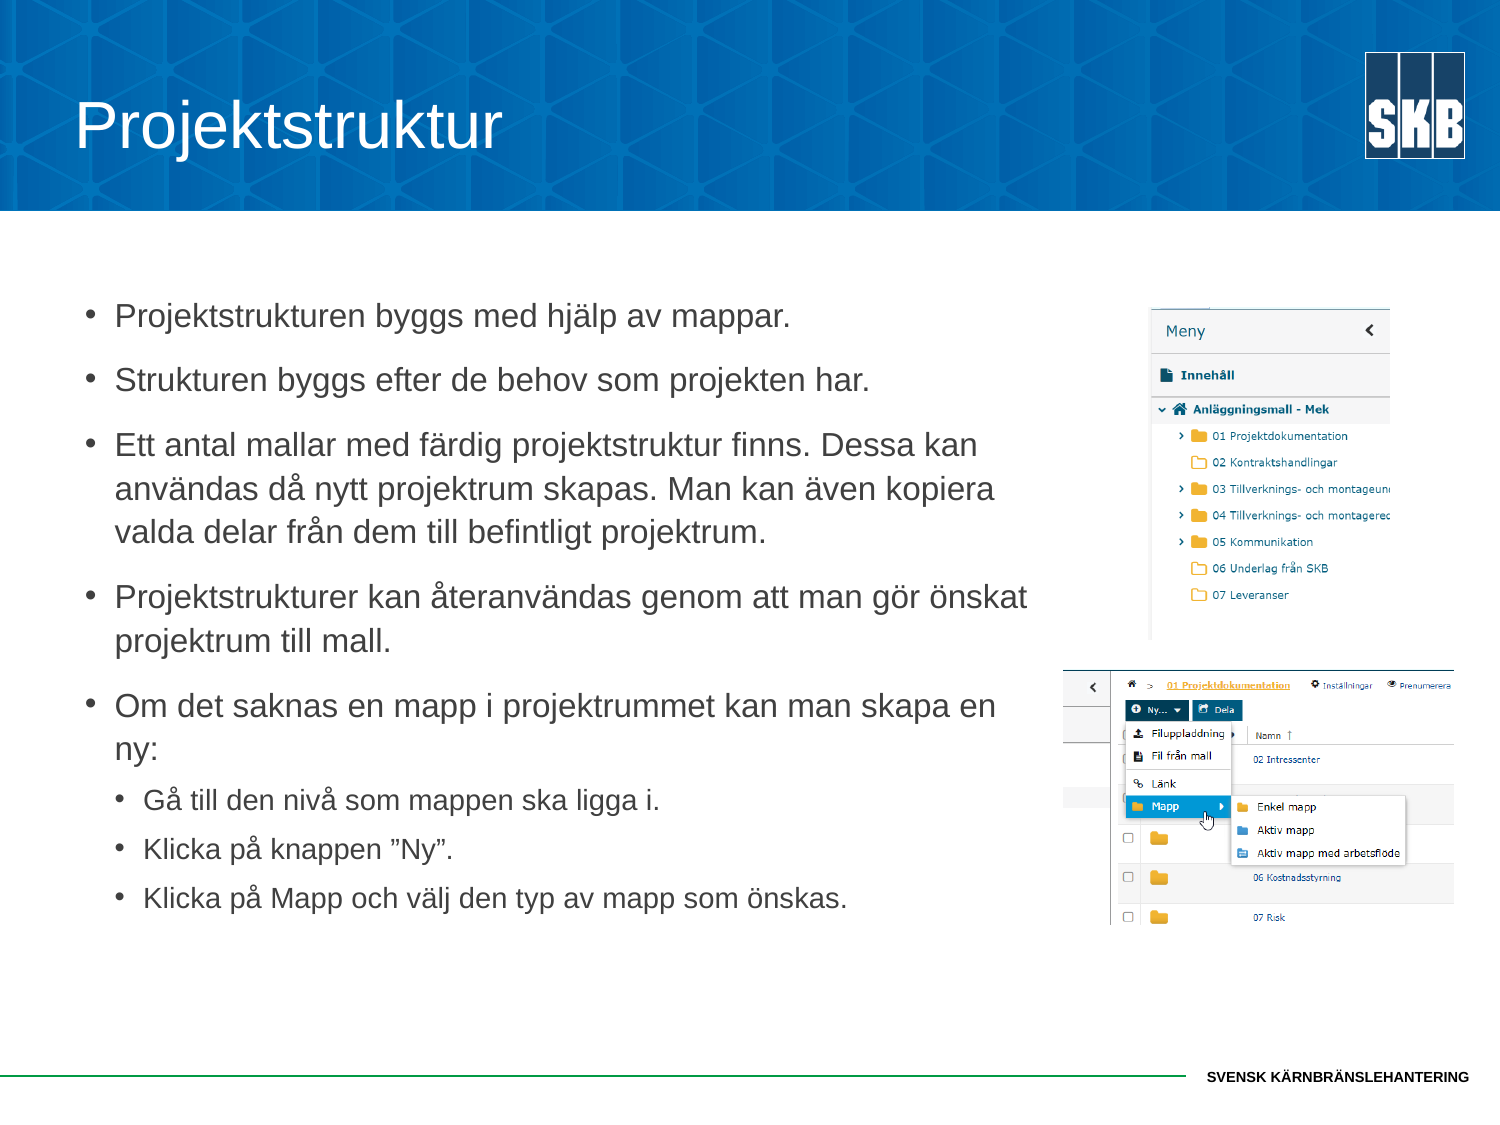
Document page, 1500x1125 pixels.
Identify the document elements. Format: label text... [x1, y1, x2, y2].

picture [1366, 53, 1464, 158]
list Projektstrukturen byggs med hjälp av mappar. Strukturen byggs efter de behov som projekten har. Ett antal mallar med färdig projektstruktur finns. Dessa kan användas då nytt projektrum skapas. Man kan även kopiera valda delar från dem till befintligt projektrum. Projektstrukturer kan återanvändas genom att man gör önskat projektrum till mall. Om det saknas en mapp i projektrummet kan man skapa en ny: Gå till den nivå som mappen ska ligga i. Klicka på knappen ”Ny”. Klicka på Mapp och välj den typ av mapp som önskas. [10, 289, 1050, 1052]
title Projektstruktur [74, 50, 1334, 162]
picture [1148, 306, 1391, 640]
picture [1062, 672, 1454, 926]
